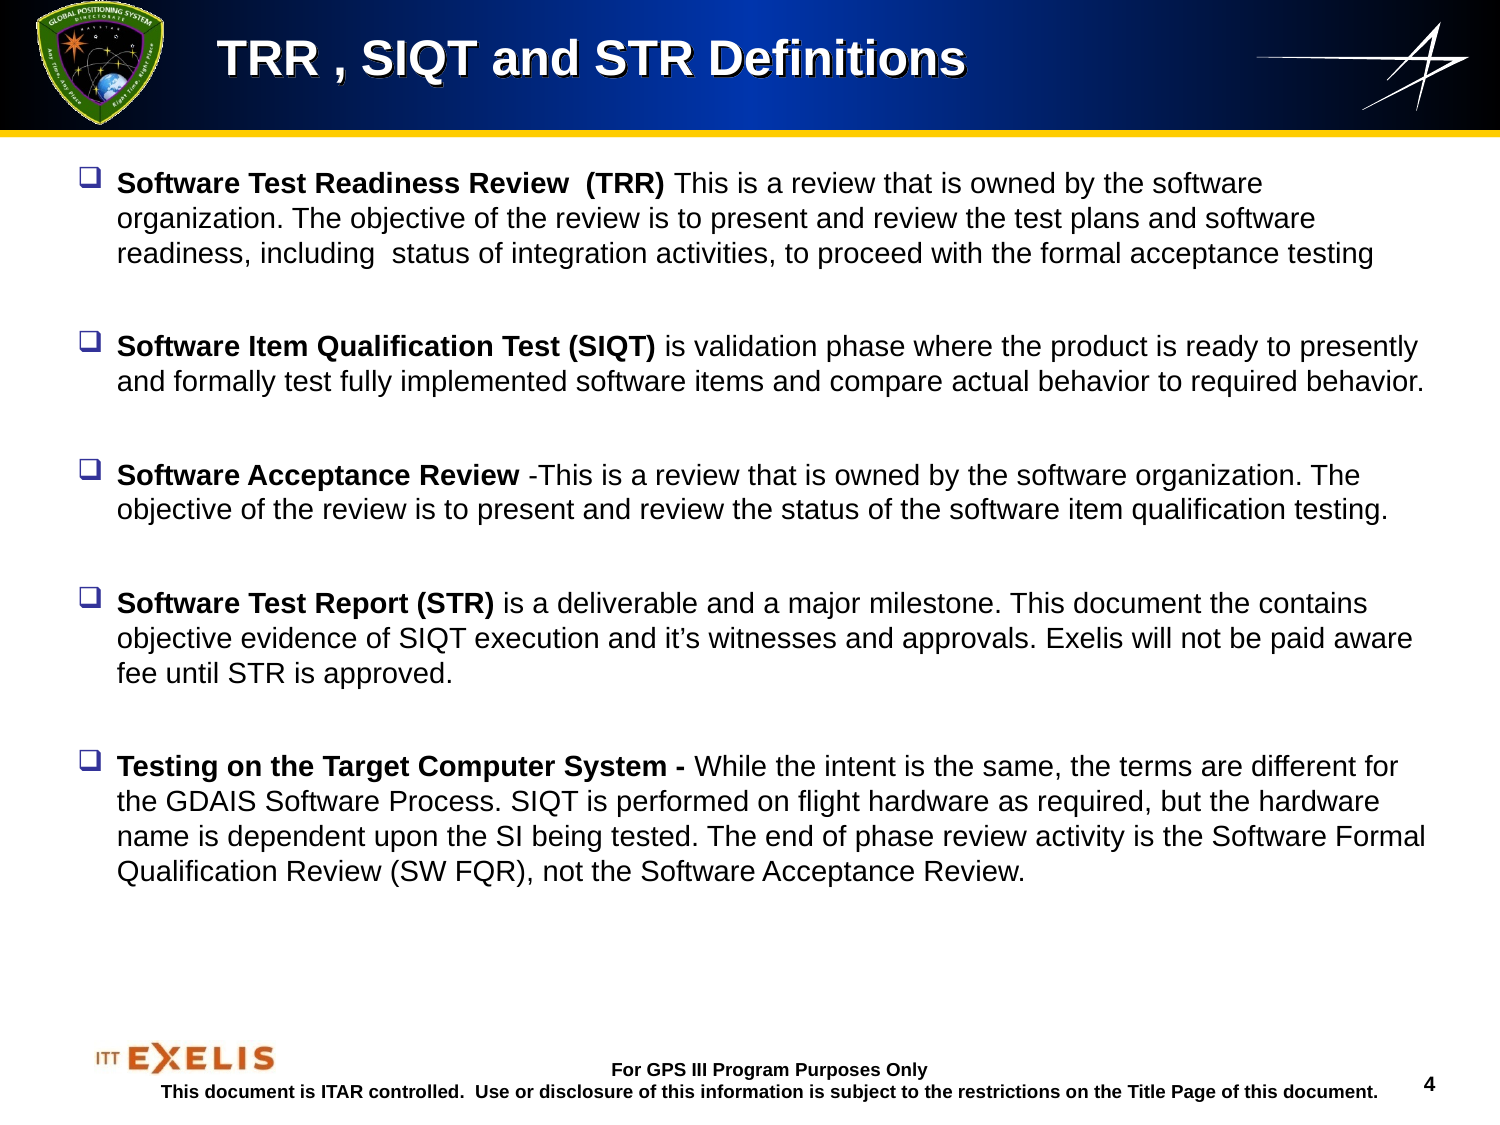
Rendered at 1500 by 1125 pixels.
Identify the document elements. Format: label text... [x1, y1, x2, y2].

list Software Test Readiness Review (TRR) This is a review that is owned by the software organization. The objective of the review is to present and review the test plans and software readiness, including status of integration activities, to proceed with the formal acceptance testing Software Item Qualification Test (SIQT) is validation phase where the product is ready to presently and formally test fully implemented software items and compare actual behavior to required behavior. Software Acceptance Review -This is a review that is owned by the software organization. The objective of the review is to present and review the status of the software item qualification testing. Software Test Report (STR) is a deliverable and a major milestone. This document the contains objective evidence of SIQT execution and it’s witnesses and approvals. Exelis will not be paid aware fee until STR is approved. Testing on the Target Computer System - While the intent is the same, the terms are different for the GDAIS Software Process. SIQT is performed on flight hardware as required, but the hardware name is dependent upon the SI being tested. The end of phase review activity is the Software Formal Qualification Review (SW FQR), not the Software Acceptance Review. [61, 156, 1448, 1013]
title TRR , SIQT and STR Definitions [216, 36, 1230, 86]
picture [35, 0, 166, 125]
picture [94, 1040, 276, 1076]
